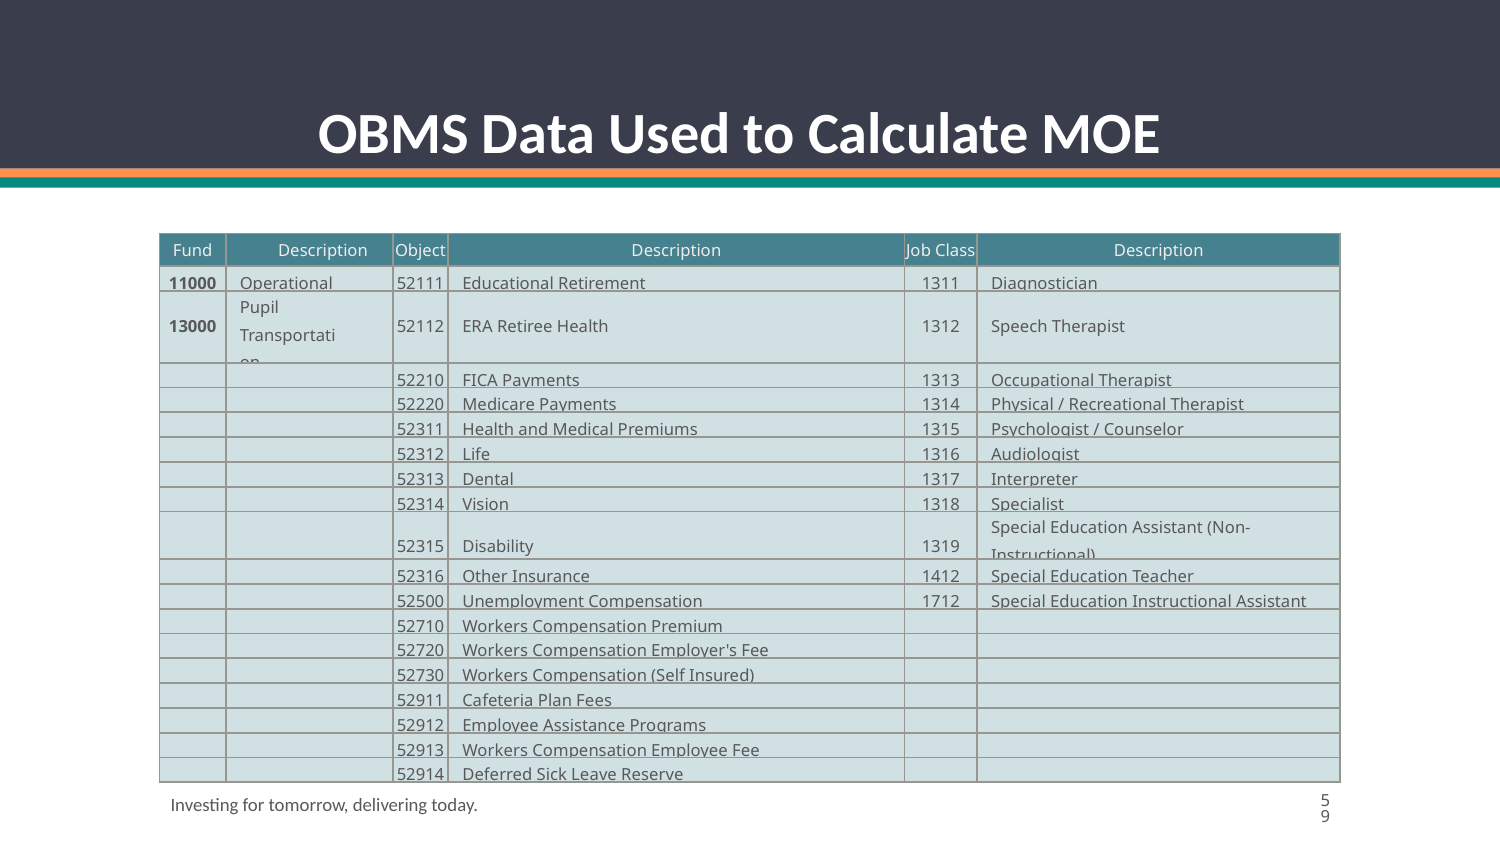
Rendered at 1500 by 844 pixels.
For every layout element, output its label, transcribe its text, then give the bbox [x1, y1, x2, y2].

table_cell [905, 610, 976, 633]
table_cell [905, 659, 976, 682]
table_cell Interpreter [978, 463, 1339, 486]
table_cell ERA Retiree Health [449, 292, 904, 362]
table_cell 1318 [905, 488, 976, 511]
footer Investing for tomorrow, delivering today. [169, 791, 531, 844]
table_cell [227, 463, 392, 486]
table_cell [905, 684, 976, 707]
table_cell 1319 [905, 512, 976, 558]
table_cell [905, 734, 976, 757]
table_cell 52911 [394, 684, 447, 707]
table_cell [160, 709, 225, 732]
table_cell [905, 634, 976, 657]
table_cell [227, 560, 392, 583]
table_cell Occupational Therapist [978, 364, 1339, 387]
table_cell [160, 364, 225, 387]
table_cell Dental [449, 463, 904, 486]
table_cell [227, 488, 392, 511]
table_cell Audiologist [978, 438, 1339, 461]
title OBMS Data Used to Calculate MOE [25, 101, 1453, 244]
table_cell Speech Therapist [978, 292, 1339, 362]
table_cell [160, 634, 225, 657]
table_cell Specialist [978, 488, 1339, 511]
table_cell 1315 [905, 413, 976, 436]
table_cell Workers Compensation (Self Insured) [449, 659, 904, 682]
table_cell 52914 [394, 758, 447, 781]
table_cell Unemployment Compensation [449, 585, 904, 608]
table_cell 1412 [905, 560, 976, 583]
table_cell [160, 659, 225, 682]
table_cell 52315 [394, 512, 447, 558]
table_cell [978, 758, 1339, 781]
table_cell [160, 413, 225, 436]
table_cell [227, 585, 392, 608]
table_cell 52730 [394, 659, 447, 682]
slide_number 59 [1307, 789, 1336, 844]
table_cell 1311 [905, 267, 976, 290]
table_header Fund [160, 234, 225, 265]
table_cell [227, 512, 392, 558]
table_cell Employee Assistance Programs [449, 709, 904, 732]
table_cell 1316 [905, 438, 976, 461]
table_cell 52913 [394, 734, 447, 757]
table_cell [160, 488, 225, 511]
table_cell 52312 [394, 438, 447, 461]
table_cell Other Insurance [449, 560, 904, 583]
table_cell [160, 463, 225, 486]
table_cell Diagnostician [978, 267, 1339, 290]
table_cell Medicare Payments [449, 388, 904, 411]
table_cell [905, 709, 976, 732]
table_cell 52710 [394, 610, 447, 633]
table_cell [978, 659, 1339, 682]
table_cell 1313 [905, 364, 976, 387]
table_cell 52111 [394, 267, 447, 290]
table_cell [227, 709, 392, 732]
table_cell 52912 [394, 709, 447, 732]
table_header Job Class [905, 234, 976, 265]
table_header Object [394, 234, 447, 265]
table_cell [978, 709, 1339, 732]
table_cell [160, 438, 225, 461]
table_cell [227, 734, 392, 757]
table_cell [227, 659, 392, 682]
table_cell 52316 [394, 560, 447, 583]
table_cell Disability [449, 512, 904, 558]
table_cell 1712 [905, 585, 976, 608]
table_cell 1314 [905, 388, 976, 411]
table_cell [160, 512, 225, 558]
table_cell 1312 [905, 292, 976, 362]
table_cell FICA Payments [449, 364, 904, 387]
table_cell Workers Compensation Employee Fee [449, 734, 904, 757]
table_cell Cafeteria Plan Fees [449, 684, 904, 707]
table_cell 52210 [394, 364, 447, 387]
table_cell 52313 [394, 463, 447, 486]
table_cell [227, 758, 392, 781]
table_header Description [227, 234, 392, 265]
table_cell Special Education Teacher [978, 560, 1339, 583]
table_cell Deferred Sick Leave Reserve [449, 758, 904, 781]
table_header Description [978, 234, 1339, 265]
table_cell 52311 [394, 413, 447, 436]
table_cell [227, 438, 392, 461]
table_cell 1317 [905, 463, 976, 486]
table_cell [978, 634, 1339, 657]
table_cell 13000 [160, 292, 225, 362]
table_cell 52220 [394, 388, 447, 411]
table_cell Pupil Transportation [227, 292, 392, 362]
table_cell Vision [449, 488, 904, 511]
table_cell [160, 560, 225, 583]
table_cell Workers Compensation Premium [449, 610, 904, 633]
table_cell [978, 610, 1339, 633]
table_cell [227, 413, 392, 436]
table_cell [160, 758, 225, 781]
table_cell 52112 [394, 292, 447, 362]
table_cell 52314 [394, 488, 447, 511]
table_cell Health and Medical Premiums [449, 413, 904, 436]
table_cell [227, 610, 392, 633]
table_cell [978, 734, 1339, 757]
table_cell [905, 758, 976, 781]
table_cell Psychologist / Counselor [978, 413, 1339, 436]
table_cell 52500 [394, 585, 447, 608]
table_cell 52720 [394, 634, 447, 657]
table_cell Special Education Assistant (Non- Instructional) [978, 512, 1339, 558]
table_cell Workers Compensation Employer's Fee [449, 634, 904, 657]
table_cell [227, 388, 392, 411]
table_cell Operational [227, 267, 392, 290]
table_header Description [449, 234, 904, 265]
table_cell [160, 388, 225, 411]
table_cell [160, 734, 225, 757]
table_cell Educational Retirement [449, 267, 904, 290]
table_cell [227, 364, 392, 387]
table_cell [978, 684, 1339, 707]
table_cell [160, 684, 225, 707]
table_cell Life [449, 438, 904, 461]
table_cell [227, 684, 392, 707]
table_cell Physical / Recreational Therapist [978, 388, 1339, 411]
table_cell [227, 634, 392, 657]
table_cell 11000 [160, 267, 225, 290]
table_cell [160, 585, 225, 608]
table_cell [160, 610, 225, 633]
table_cell Special Education Instructional Assistant [978, 585, 1339, 608]
